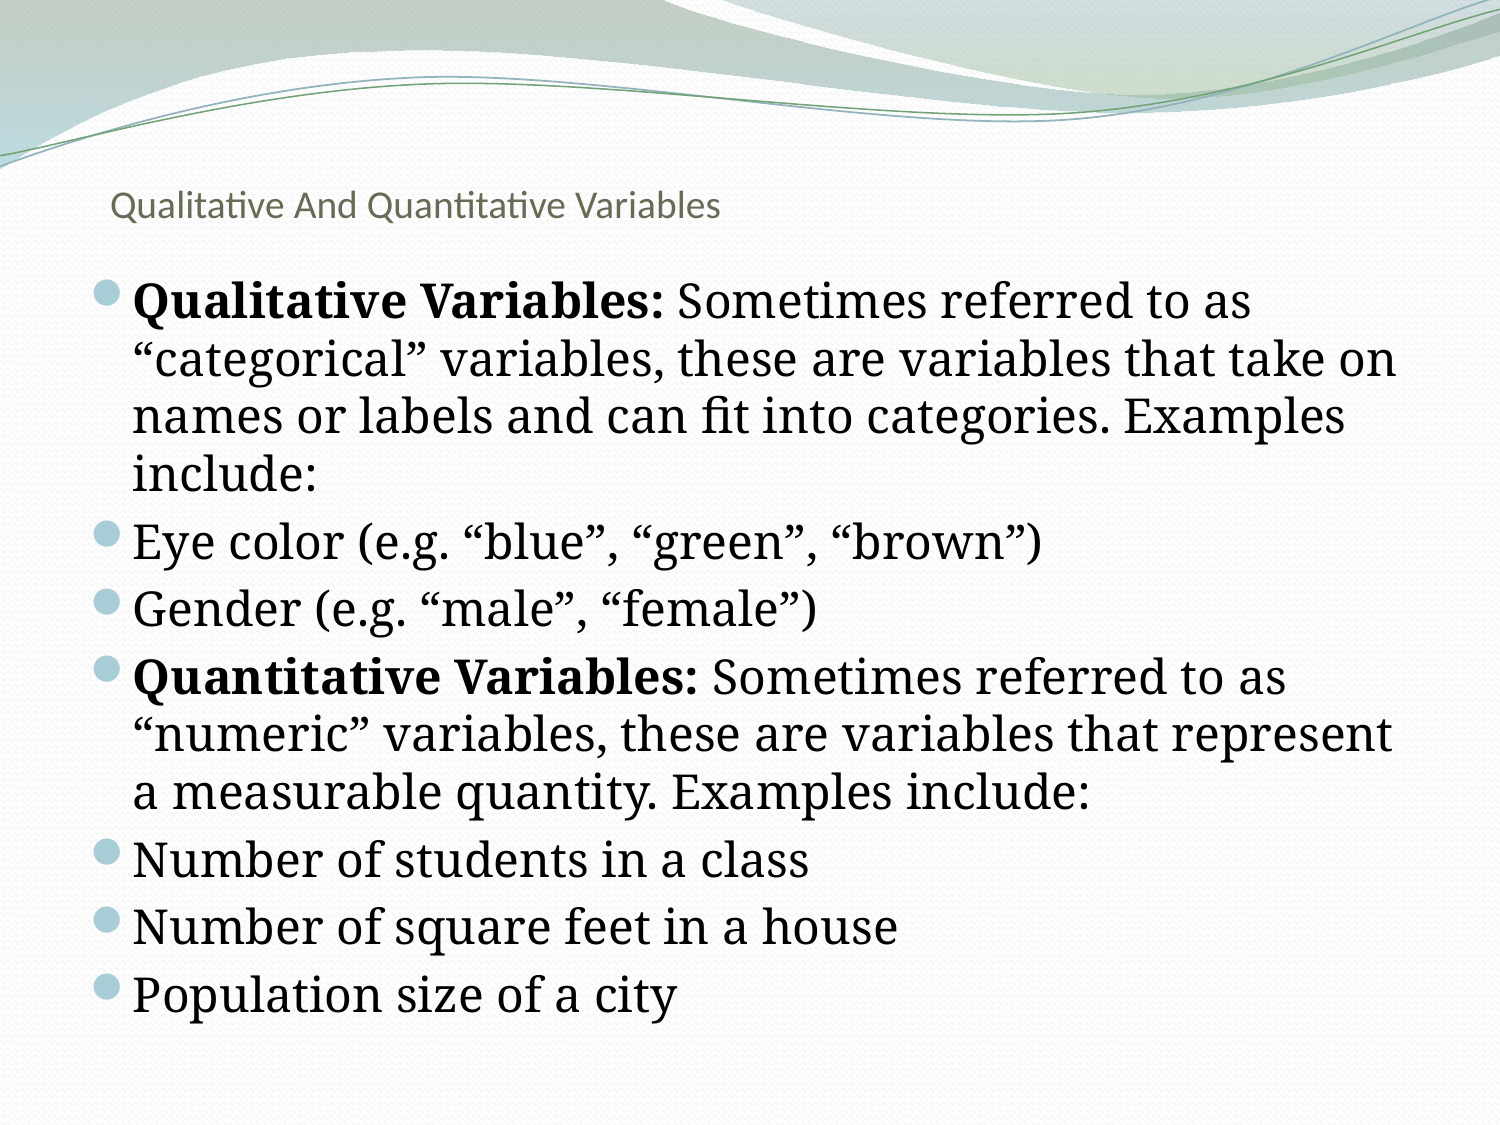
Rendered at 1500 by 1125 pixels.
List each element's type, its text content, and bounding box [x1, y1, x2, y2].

list Qualitative Variables: Sometimes referred to as “categorical” variables, these are variables that take on names or labels and can fit into categories. Examples include: Eye color (e.g. “blue”, “green”, “brown”) Gender (e.g. “male”, “female”) Quantitative Variables: Sometimes referred to as “numeric” variables, these are variables that represent a measurable quantity. Examples include: Number of students in a class Number of square feet in a house Population size of a city [75, 262, 1425, 1038]
title Qualitative And Quantitative Variables [99, 112, 1450, 228]
